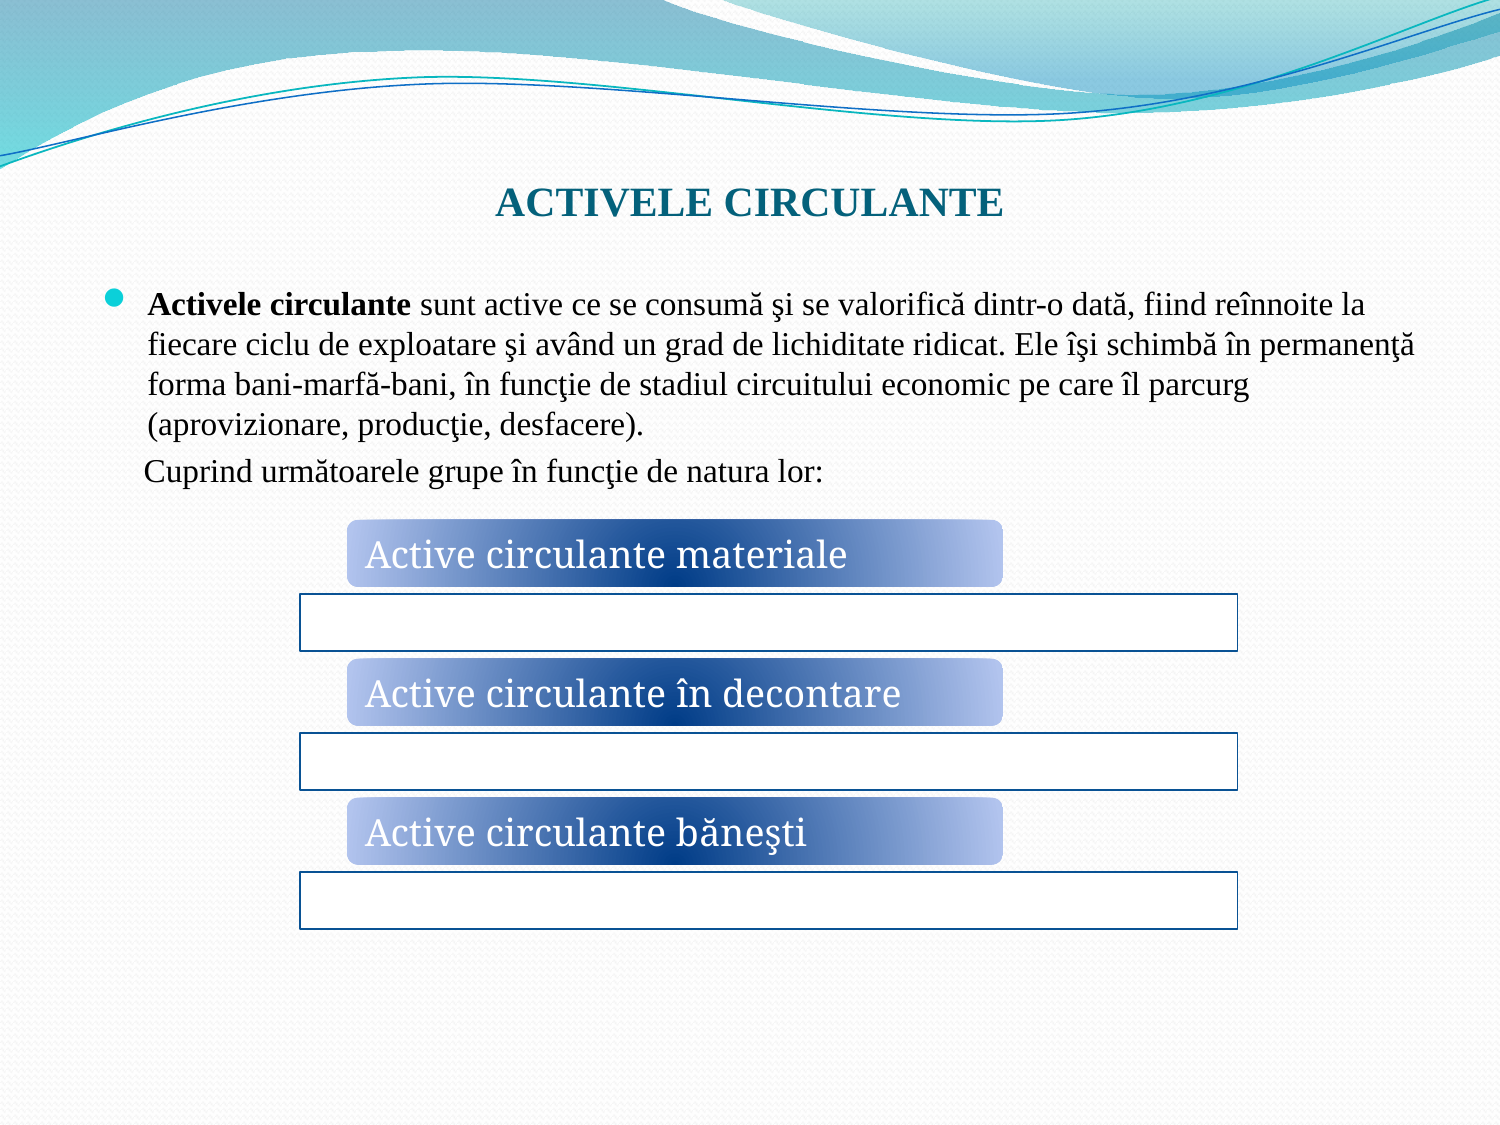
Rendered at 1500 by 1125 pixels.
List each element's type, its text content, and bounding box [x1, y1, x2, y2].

table_header Scade- rezultatul reportat [291, 513, 1245, 943]
title ACTIVELE CIRCULANTE [75, 115, 1425, 225]
list Activele circulante sunt active ce se consumă şi se valorifică dintr-o dată, fiind reînnoite la fiecare ciclu de exploatare şi având un grad de lichiditate ridicat. Ele îşi schimbă în permanenţă forma bani-marfă-bani, în funcţie de stadiul circuitului economic pe care îl parcurg (aprovizionare, producţie, desfacere). Cuprind următoarele grupe în funcţie de natura lor: [87, 275, 1438, 1000]
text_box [299, 512, 1238, 930]
